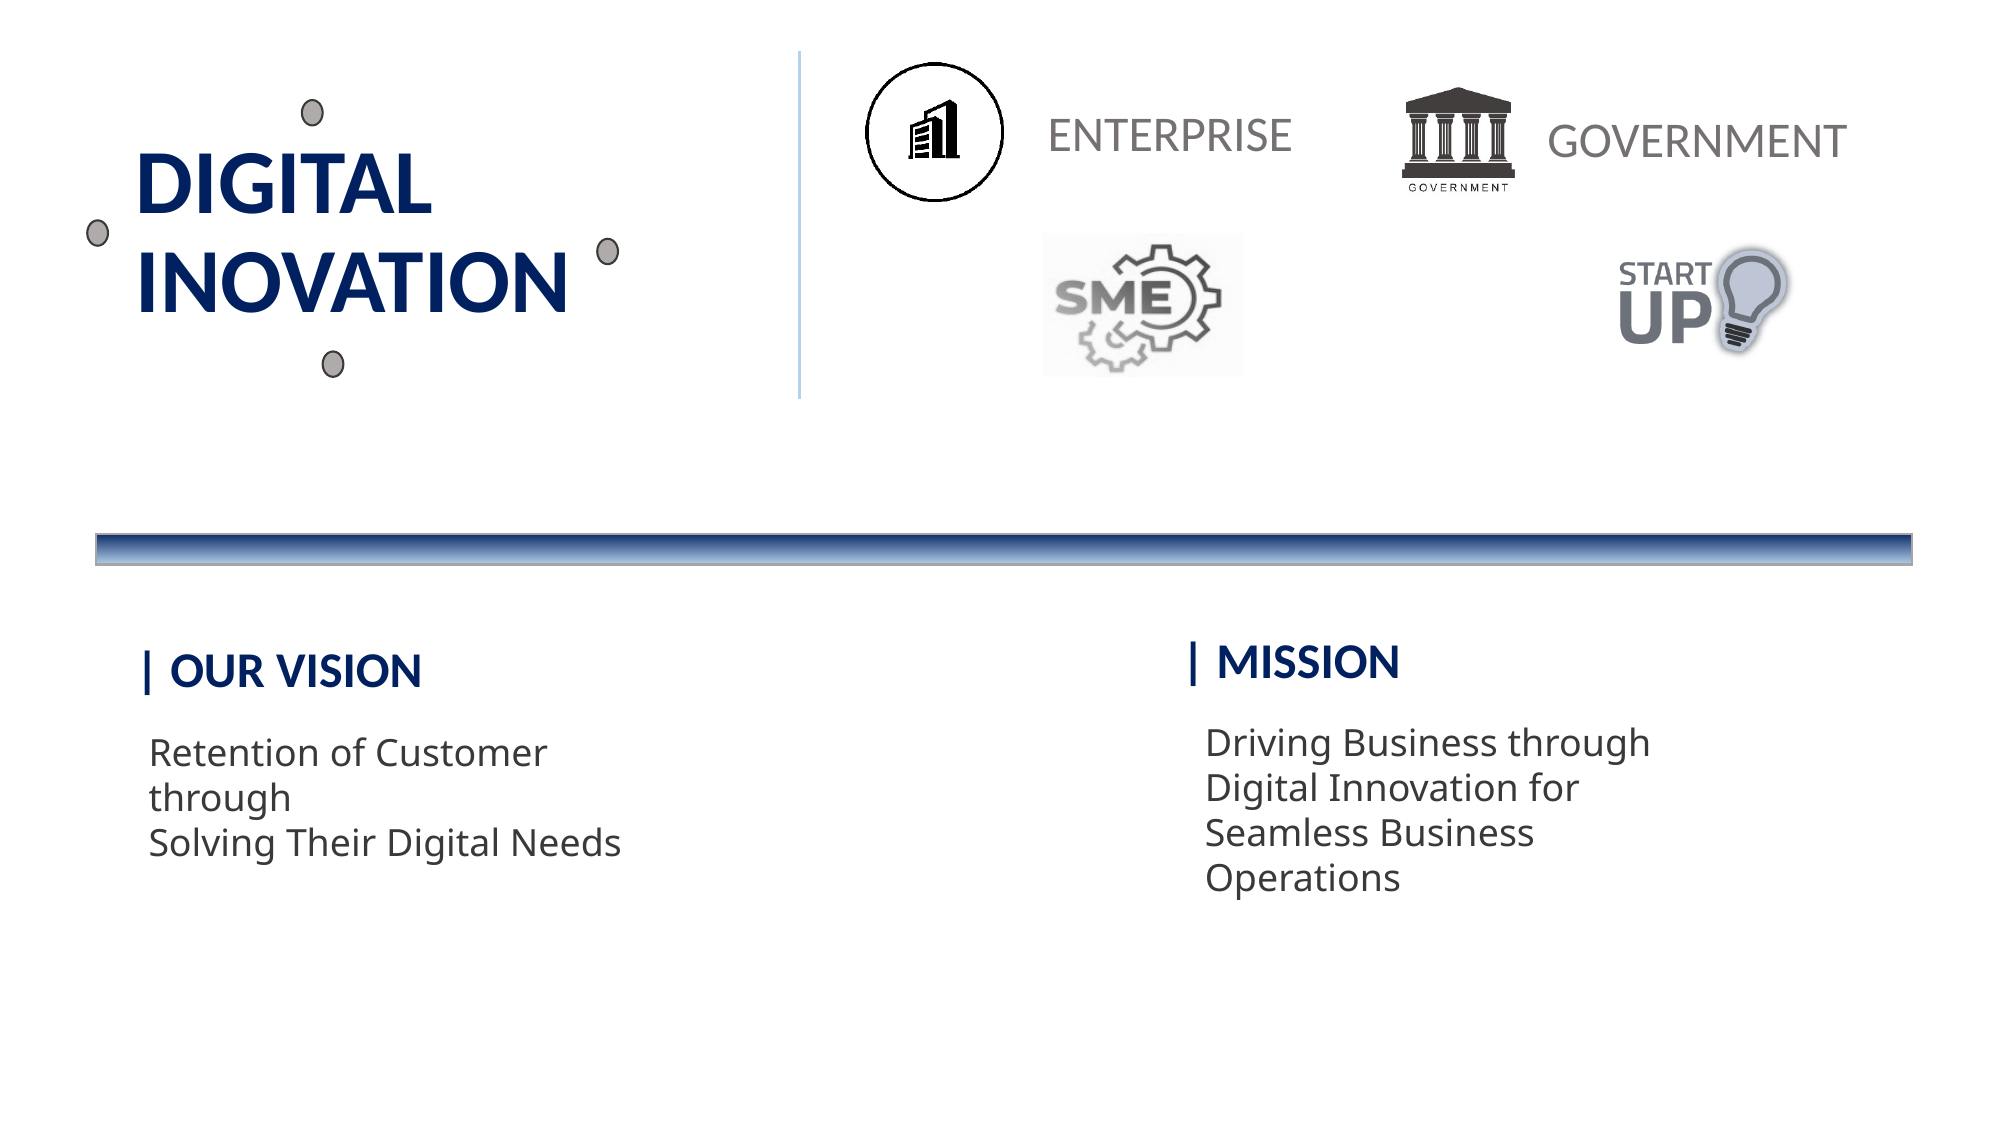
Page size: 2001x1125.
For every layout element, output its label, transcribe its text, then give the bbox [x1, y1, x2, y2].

picture [1614, 233, 1802, 368]
picture [1043, 233, 1244, 377]
subtitle DIGITAL INOVATION [120, 127, 679, 399]
text_box [86, 219, 110, 247]
text_box GOVERNMENT [1533, 100, 1884, 175]
text_box [321, 350, 345, 378]
text_box Driving Business through Digital Innovation for Seamless Business Operations [1190, 711, 1735, 907]
text_box [95, 533, 1913, 566]
text_box Retention of Customer through Solving Their Digital Needs [133, 721, 679, 872]
text_box [300, 98, 324, 127]
picture [1383, 64, 1533, 214]
picture [865, 62, 1004, 202]
text_box ENTERPRISE [1032, 94, 1383, 169]
text_box [596, 237, 620, 266]
text_box | OUR VISION [120, 630, 487, 706]
text_box | MISSION [1166, 621, 1533, 696]
